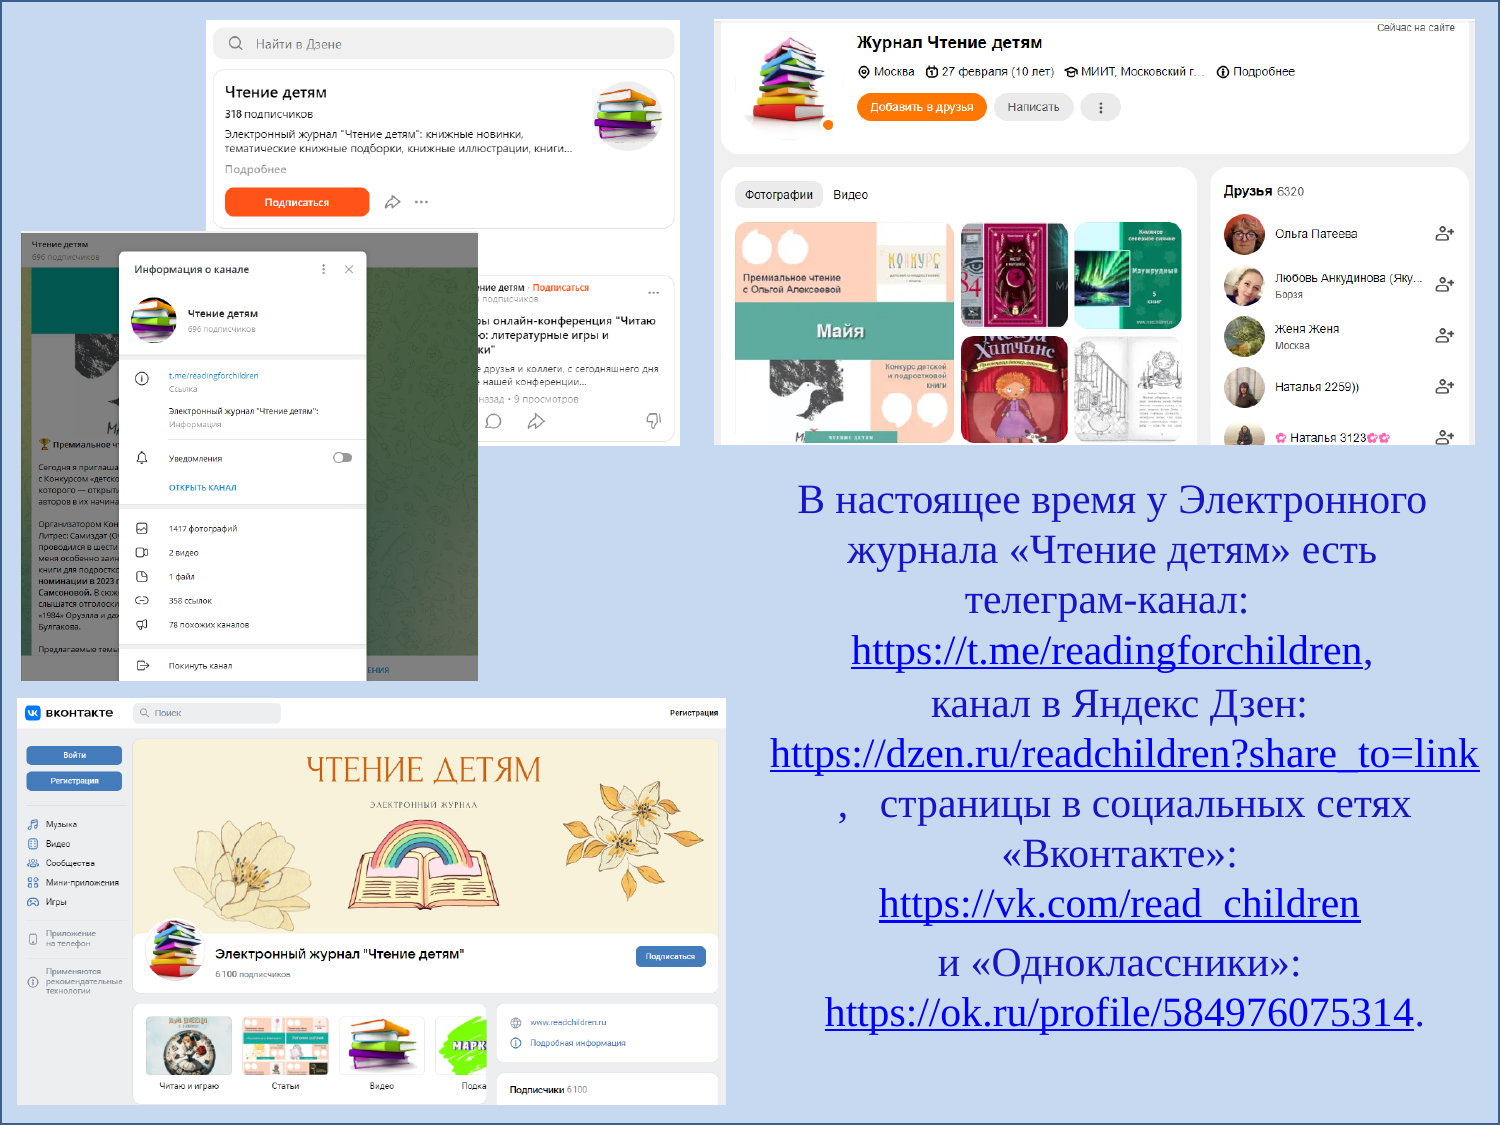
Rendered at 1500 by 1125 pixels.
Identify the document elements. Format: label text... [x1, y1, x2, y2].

picture [714, 18, 1476, 445]
picture [16, 698, 727, 1105]
title В настоящее время у Электронного журнала «Чтение детям» есть телеграм-канал: https://t.me/readingforchildren, [750, 453, 1475, 668]
text_box [0, 0, 1500, 1125]
picture [20, 20, 680, 681]
subtitle канал в Яндекс Дзен: https://dzen.ru/readchildren?share_to=link, страницы в социальных сетях «Вконтакте»: https://vk.com/read_children и «Одноклассники»: https://ok.ru/profile/584976075314. [750, 668, 1500, 1125]
